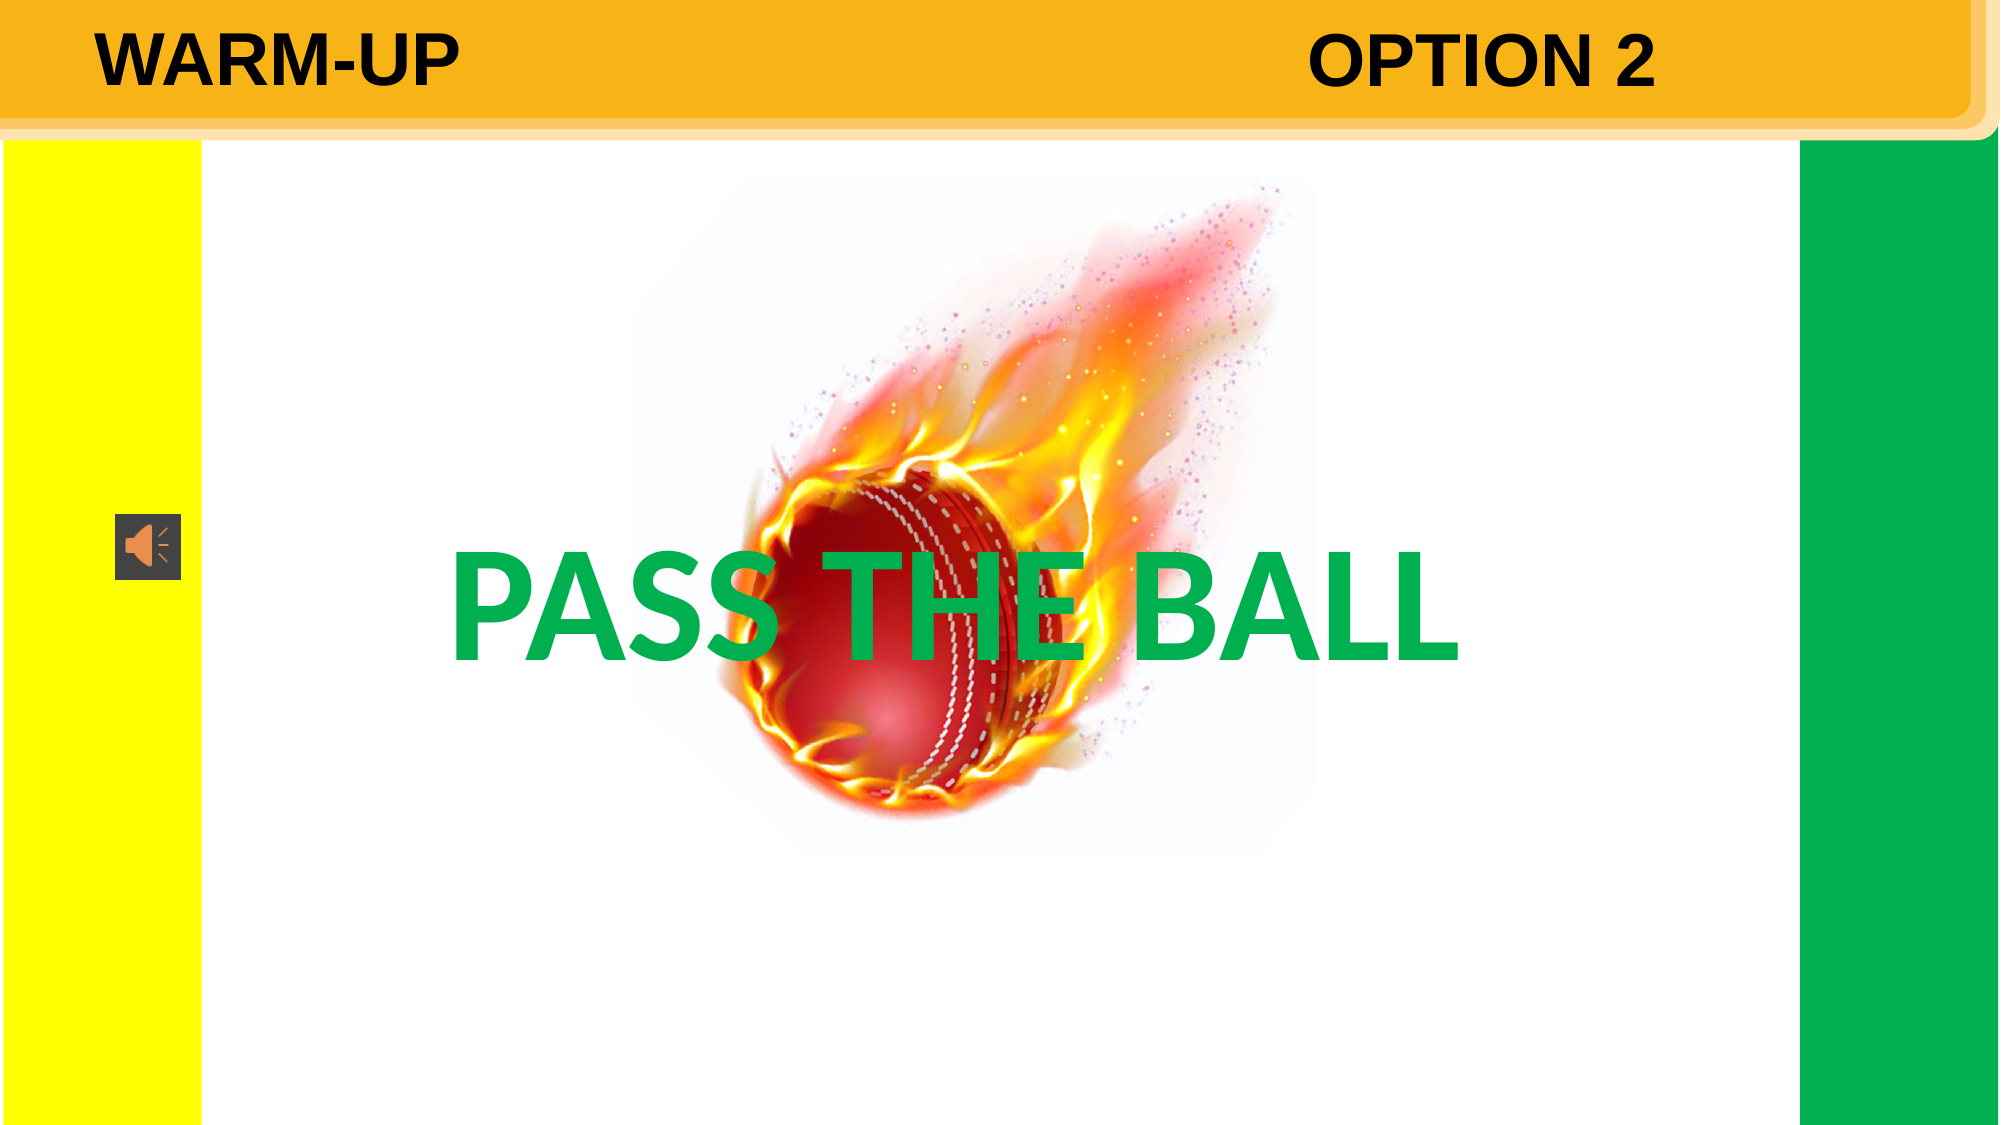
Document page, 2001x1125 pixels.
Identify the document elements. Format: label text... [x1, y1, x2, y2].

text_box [0, 0, 2000, 141]
picture [113, 512, 182, 581]
text_box PASS THE BALL [433, 485, 549, 701]
text_box PASS THE BALL [1421, 485, 2000, 701]
picture [549, 141, 1421, 1019]
text_box [3, 141, 202, 1125]
text_box [1799, 141, 1999, 485]
text_box [1799, 701, 1999, 1125]
